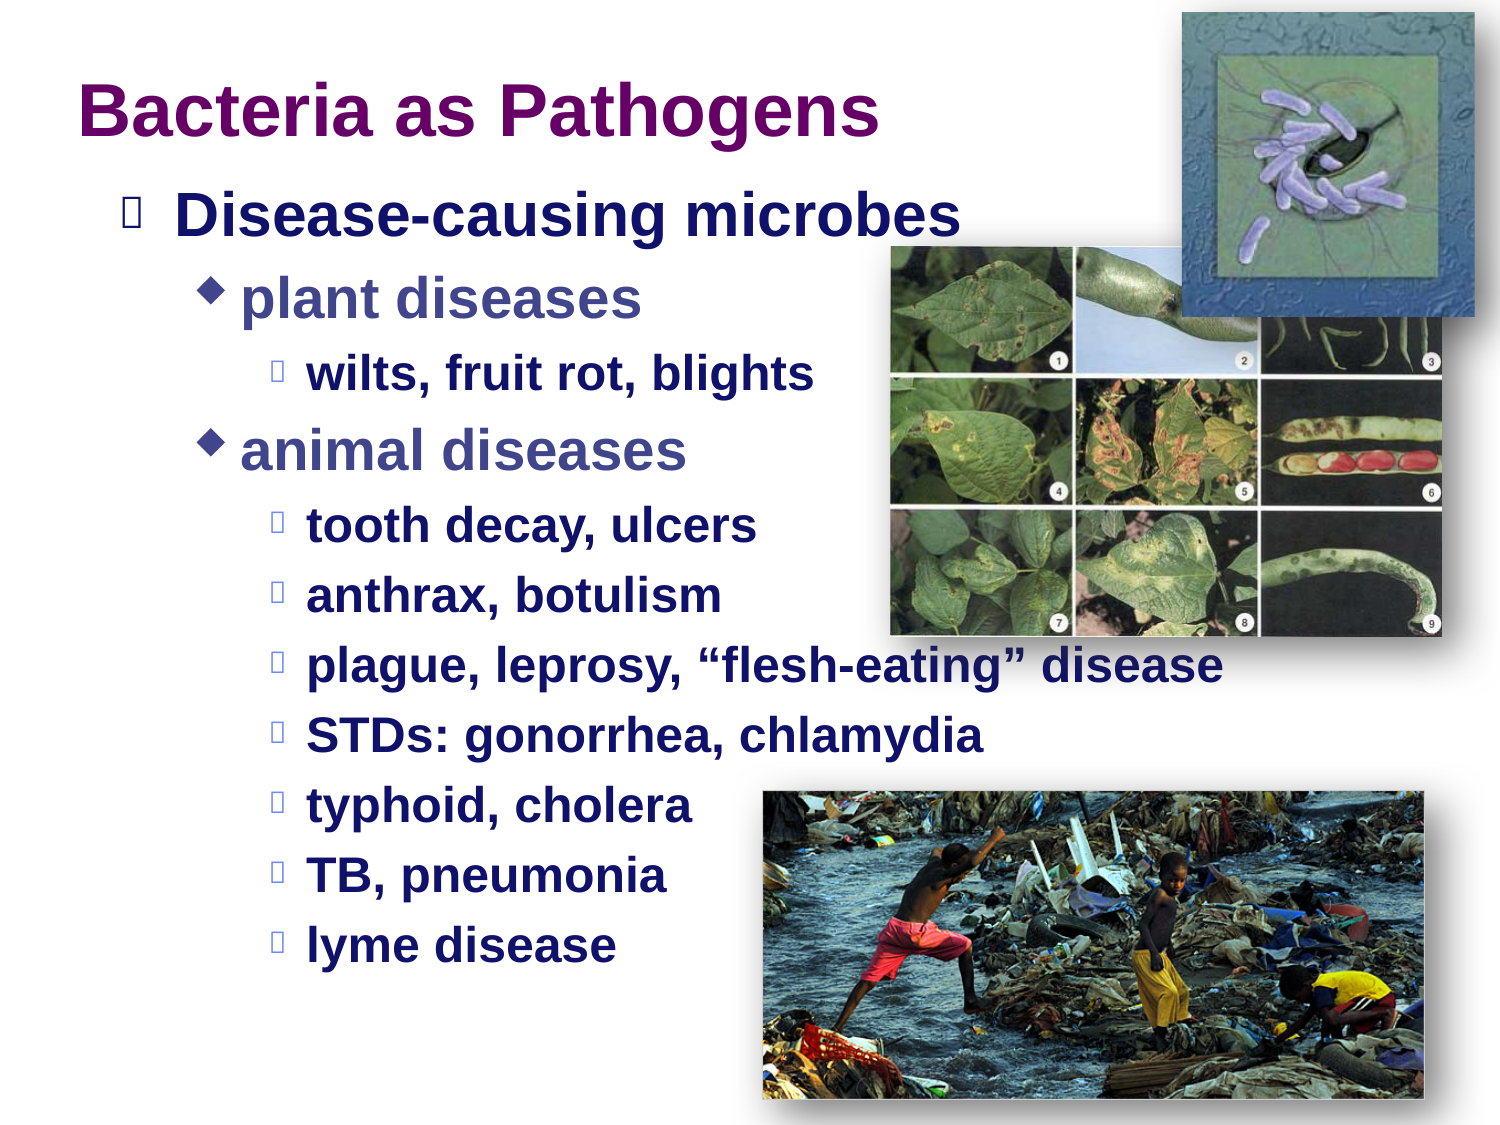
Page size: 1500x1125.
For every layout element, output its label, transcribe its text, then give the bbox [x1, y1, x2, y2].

title Bacteria as Pathogens [62, 53, 1165, 180]
list Disease-causing microbes plant diseases wilts, fruit rot, blights animal diseases tooth decay, ulcers anthrax, botulism plague, leprosy, “flesh-eating” disease STDs: gonorrhea, chlamydia typhoid, cholera TB, pneumonia lyme disease [103, 166, 1307, 1067]
picture [762, 790, 1426, 1101]
picture [890, 12, 1475, 638]
